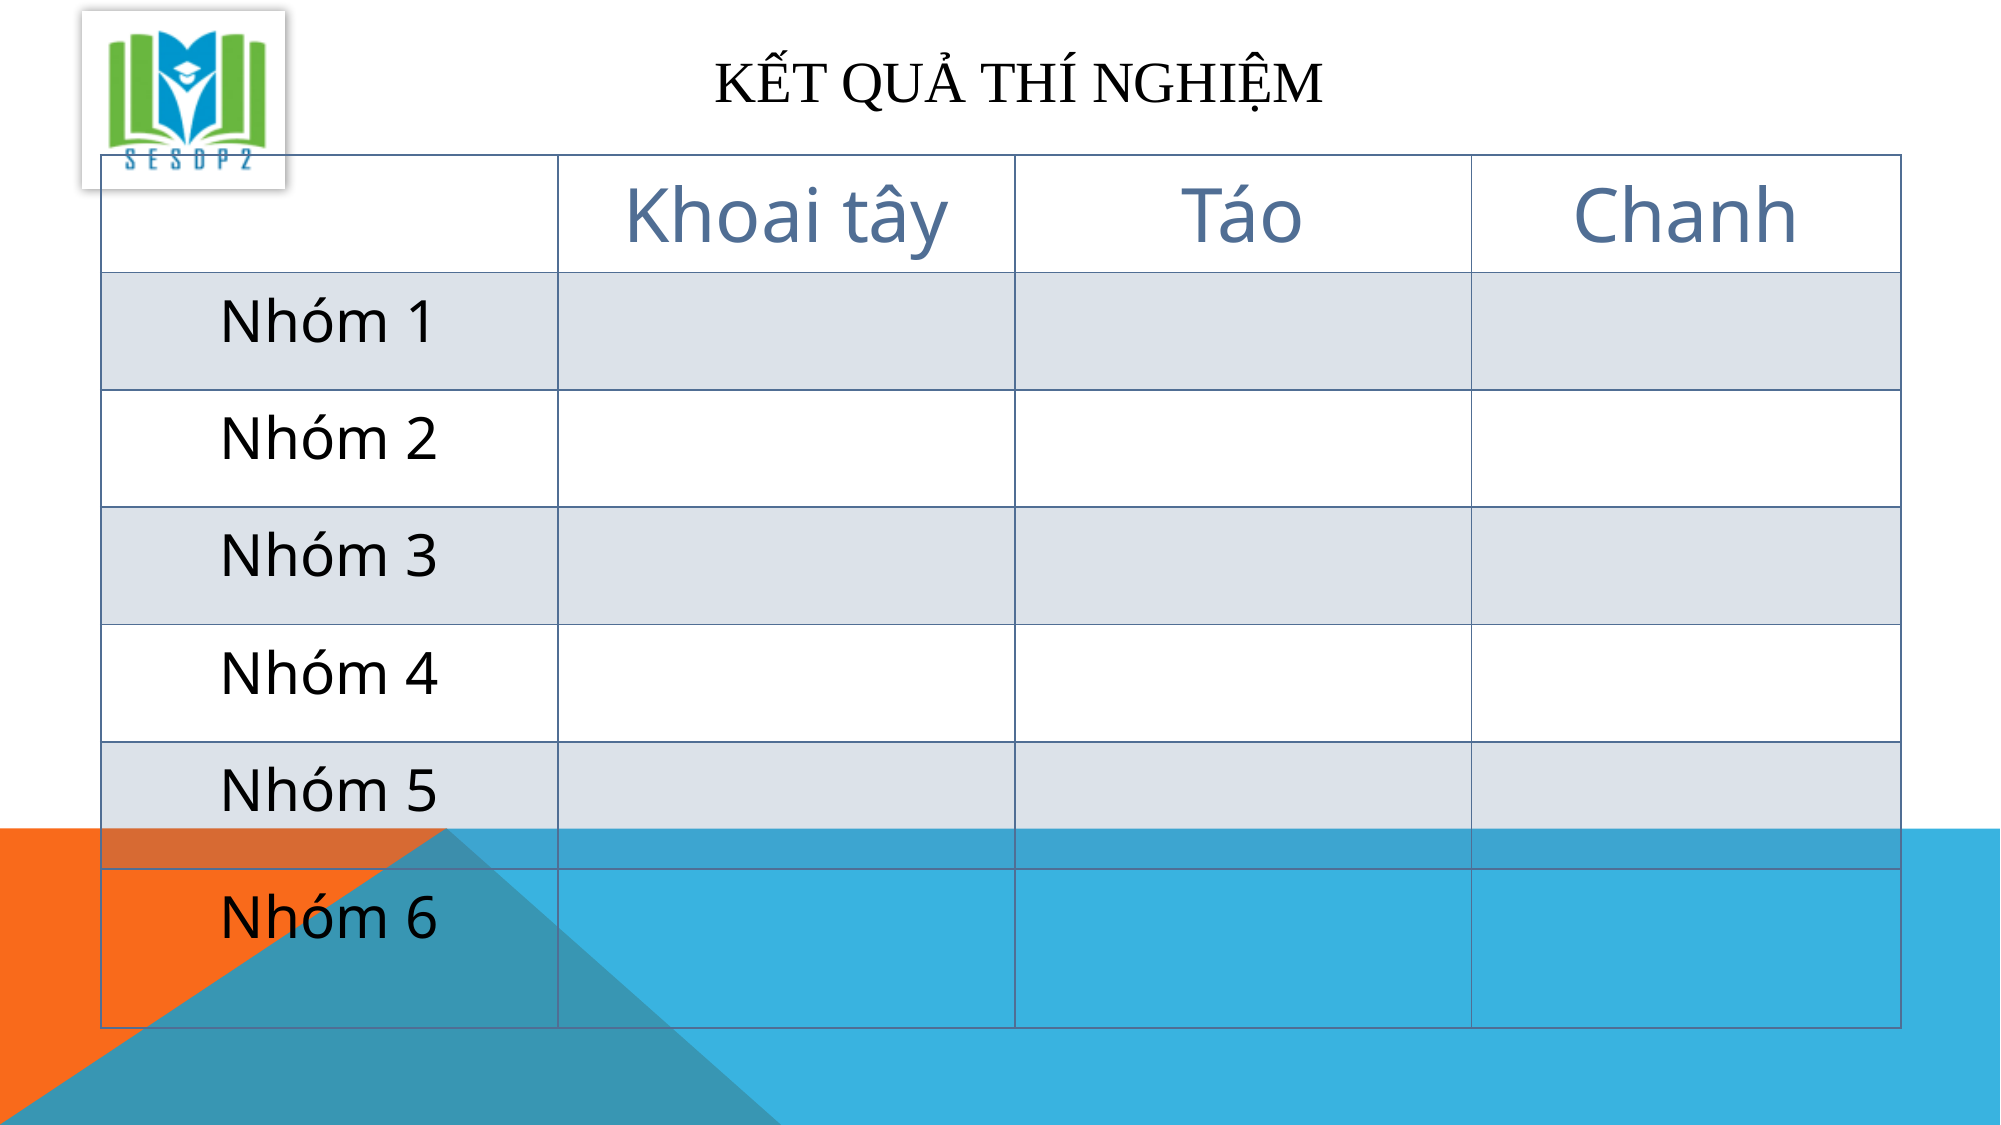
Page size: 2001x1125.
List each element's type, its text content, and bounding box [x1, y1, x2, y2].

table_cell [1472, 743, 1900, 868]
table_header Chanh [1472, 156, 1900, 272]
table_cell [1472, 273, 1900, 389]
table_cell Nhóm 3 [102, 508, 557, 624]
table_cell [1016, 625, 1471, 741]
table_cell [1472, 391, 1900, 506]
table_cell [559, 391, 1014, 506]
table_cell [1016, 743, 1471, 868]
title Kết quả thí nghiệm [675, 34, 1379, 125]
table_cell [559, 870, 1014, 1027]
table_header Khoai tây [559, 156, 1014, 272]
table_cell Nhóm 1 [102, 273, 557, 389]
table_cell [1472, 625, 1900, 741]
table_cell [559, 625, 1014, 741]
table_cell Nhóm 6 [102, 870, 557, 1027]
picture [82, 11, 285, 189]
table_cell Nhóm 2 [102, 391, 557, 506]
table_cell [1016, 508, 1471, 624]
table_cell [1016, 870, 1471, 1027]
table_cell Nhóm 4 [102, 625, 557, 741]
table_header [102, 156, 557, 272]
table_cell [559, 508, 1014, 624]
table_cell [559, 743, 1014, 868]
table_cell [1472, 870, 1900, 1027]
table_cell Nhóm 5 [102, 743, 557, 868]
table_cell [1016, 391, 1471, 506]
table_header Táo [1016, 156, 1471, 272]
table_cell [1016, 273, 1471, 389]
table_cell [1472, 508, 1900, 624]
table_cell [559, 273, 1014, 389]
